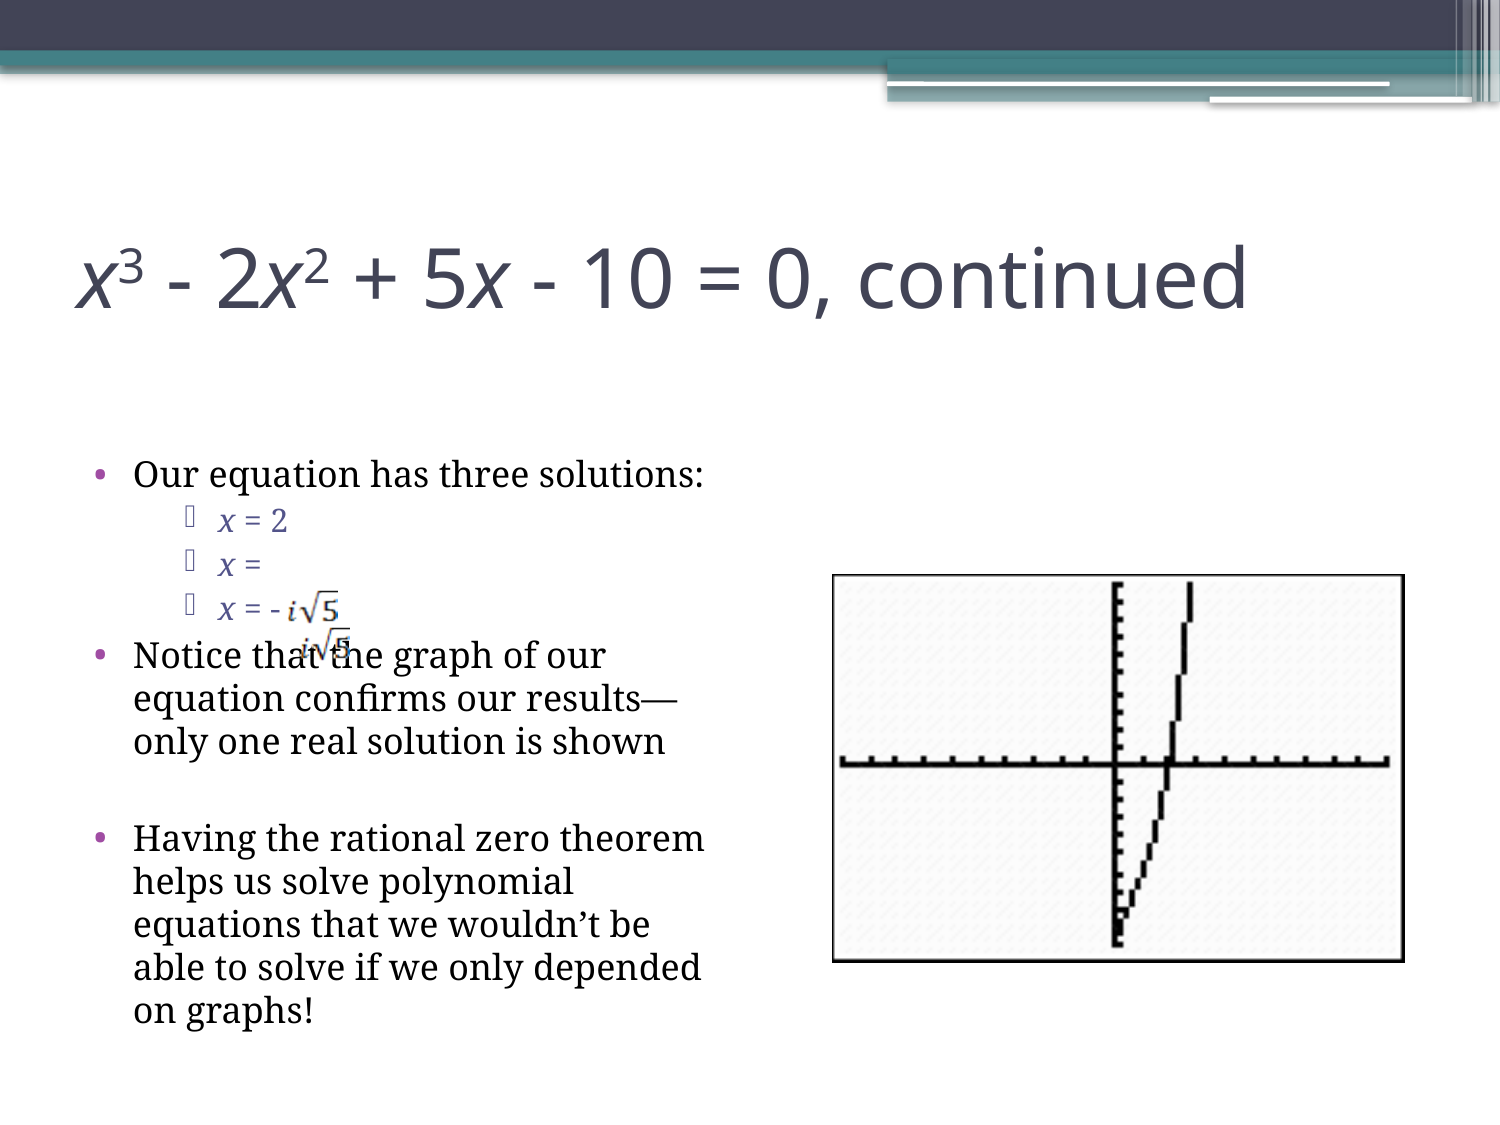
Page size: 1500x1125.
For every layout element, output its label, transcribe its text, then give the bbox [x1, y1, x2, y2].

picture [831, 574, 1405, 963]
title x3 - 2x2 + 5x - 10 = 0, continued [62, 187, 1438, 363]
picture [287, 587, 351, 670]
list Our equation has three solutions: x = 2 x = x = - Notice that the graph of our equation confirms our results—only one real solution is shown Having the rational zero theorem helps us solve polynomial equations that we wouldn’t be able to solve if we only depended on graphs! [62, 444, 726, 1082]
